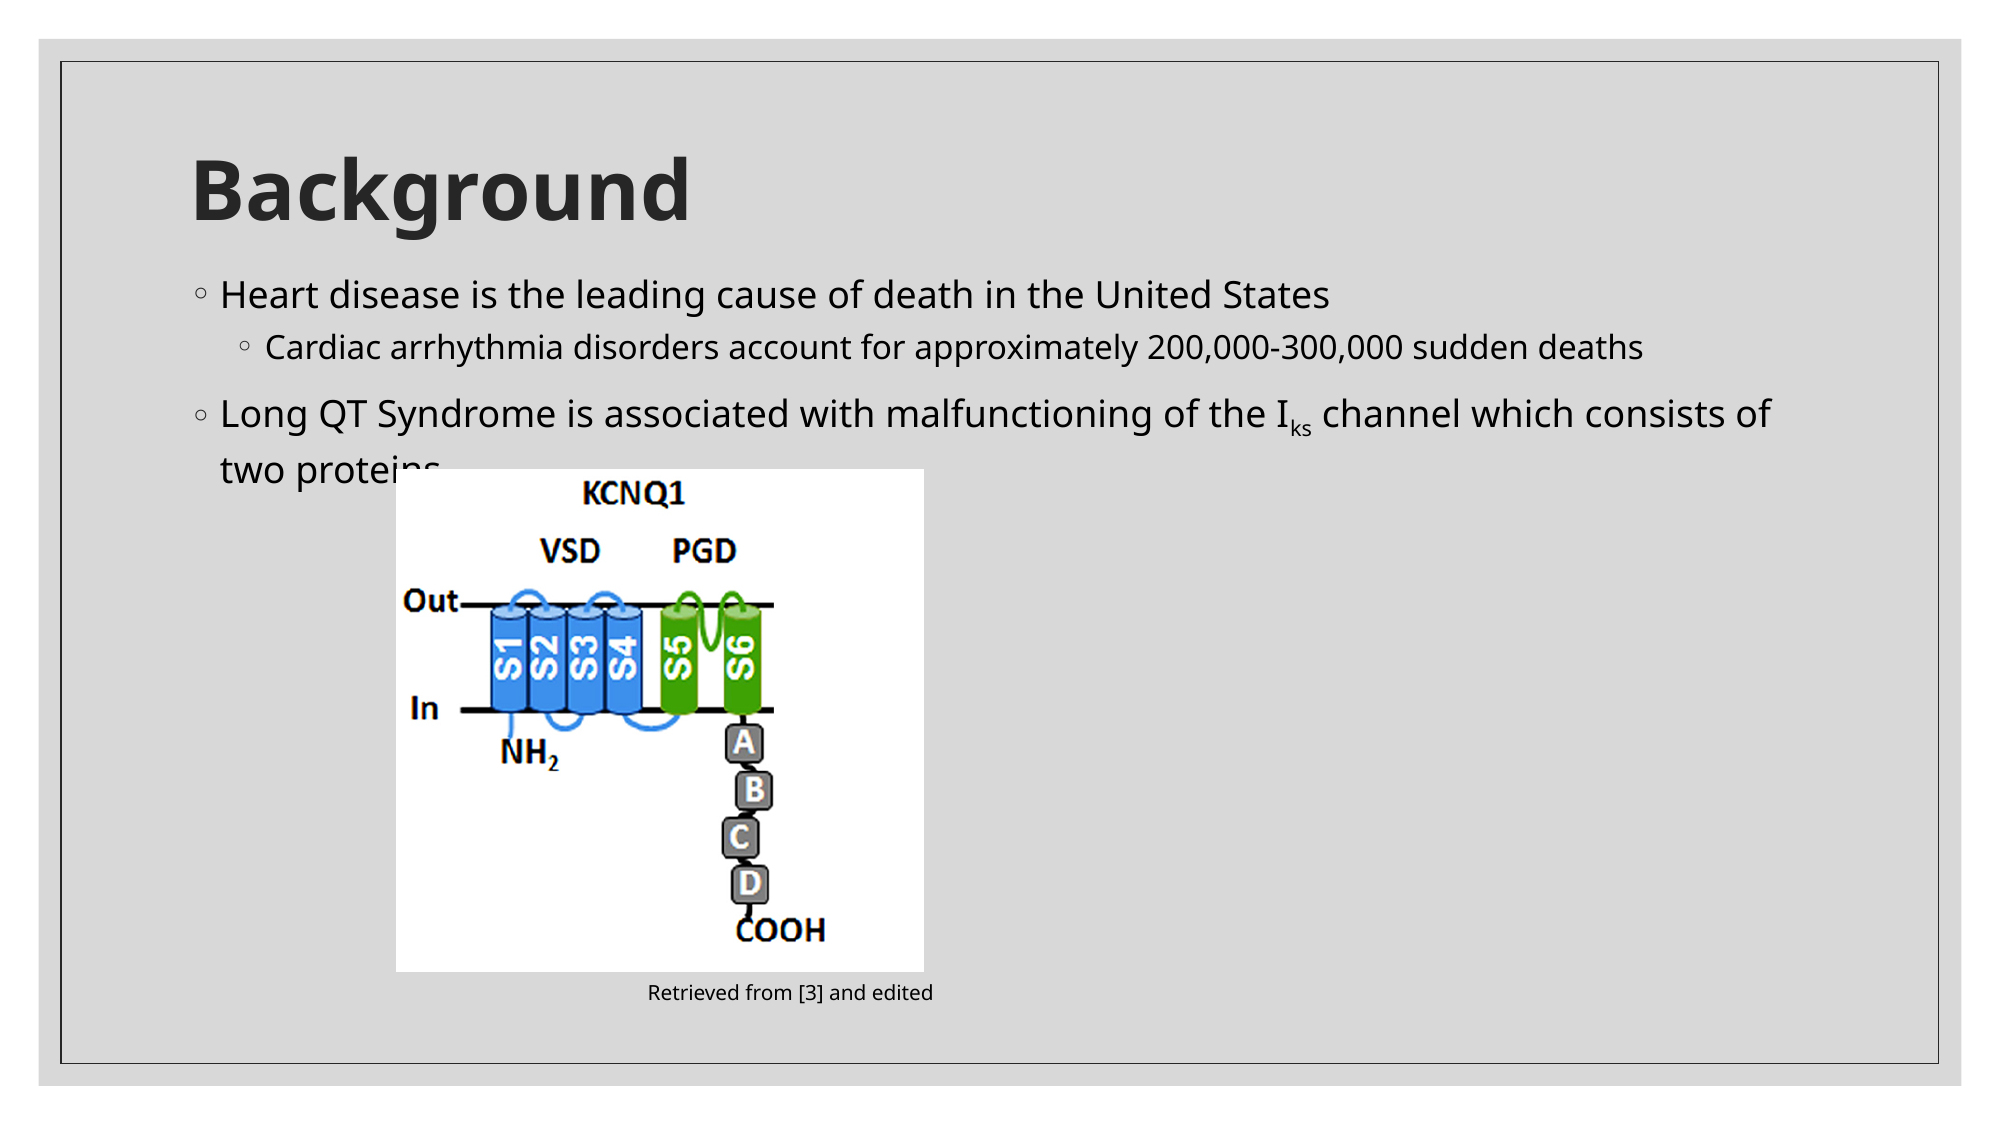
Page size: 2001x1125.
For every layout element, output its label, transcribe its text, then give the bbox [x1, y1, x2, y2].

title Background [174, 81, 1825, 258]
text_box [396, 461, 1000, 1013]
list Heart disease is the leading cause of death in the United States Cardiac arrhythmia disorders account for approximately 200,000-300,000 sudden deaths Long QT Syndrome is associated with malfunctioning of the Iks channel which consists of two proteins [174, 258, 1825, 891]
